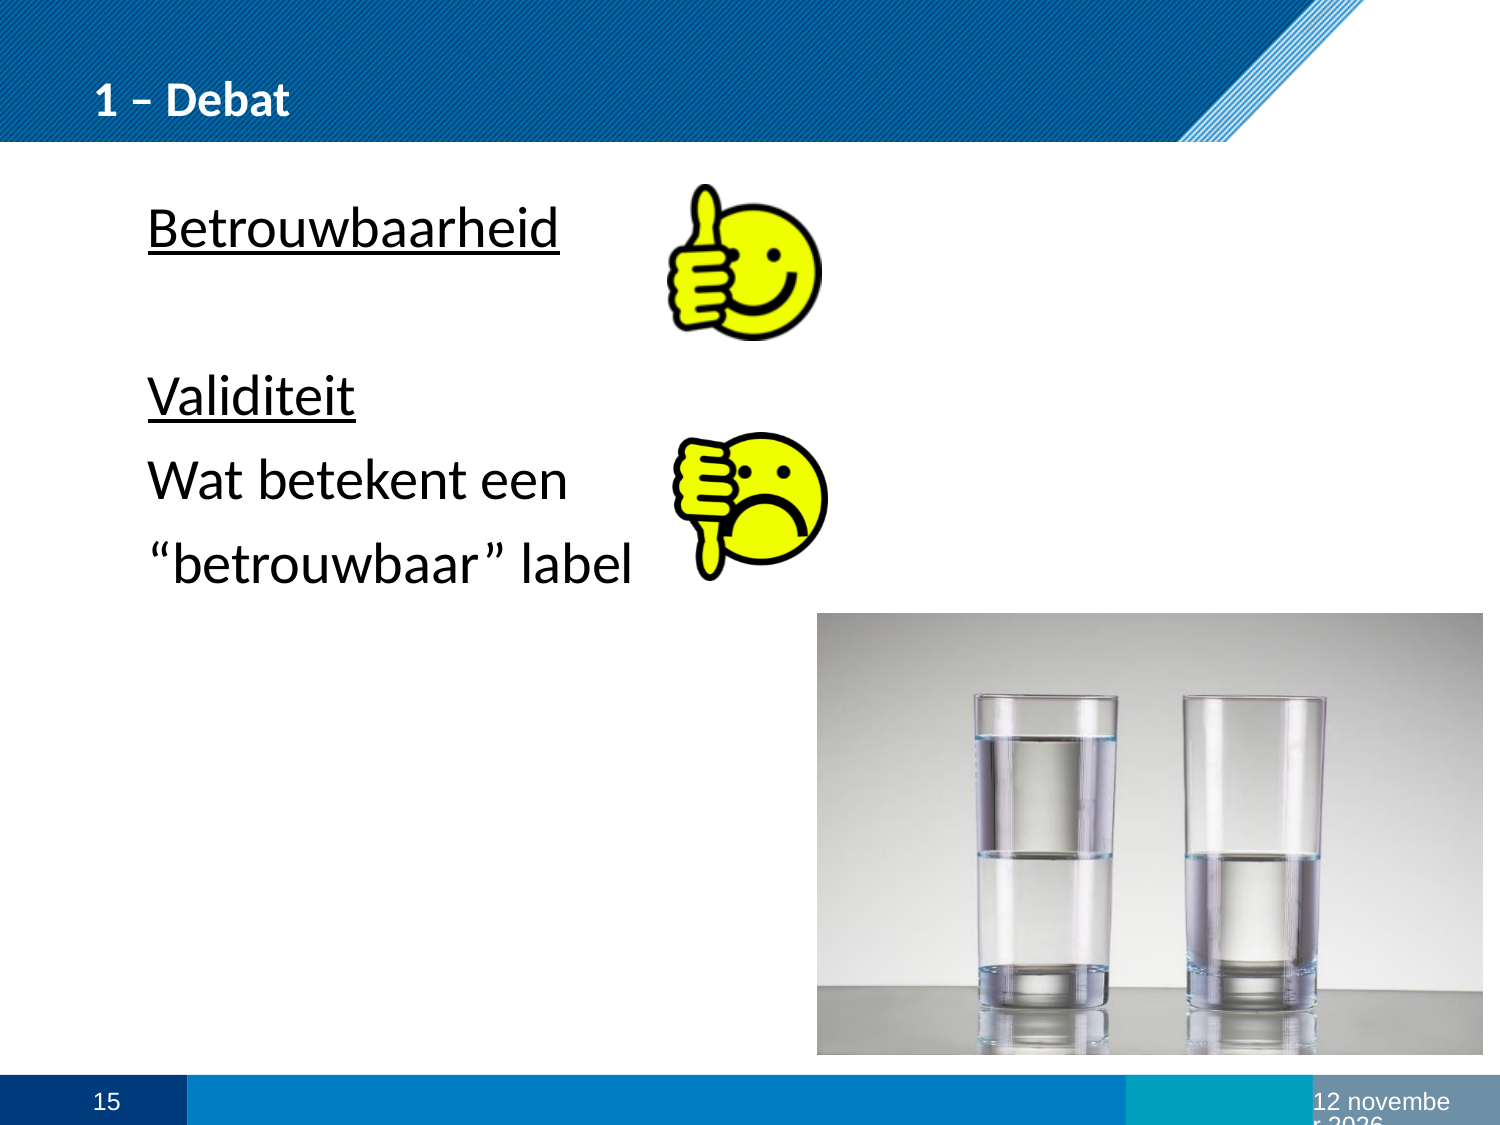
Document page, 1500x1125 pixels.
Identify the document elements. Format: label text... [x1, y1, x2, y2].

picture [672, 431, 828, 581]
list Betrouwbaarheid Validiteit Wat betekent een “betrouwbaar” label [147, 174, 798, 1038]
title 1 – Debat [92, 0, 1164, 141]
slide_number oktober ’16 [1312, 1074, 1454, 1125]
picture [817, 613, 1483, 1055]
picture [666, 184, 823, 342]
slide_number 15 [92, 1074, 182, 1125]
